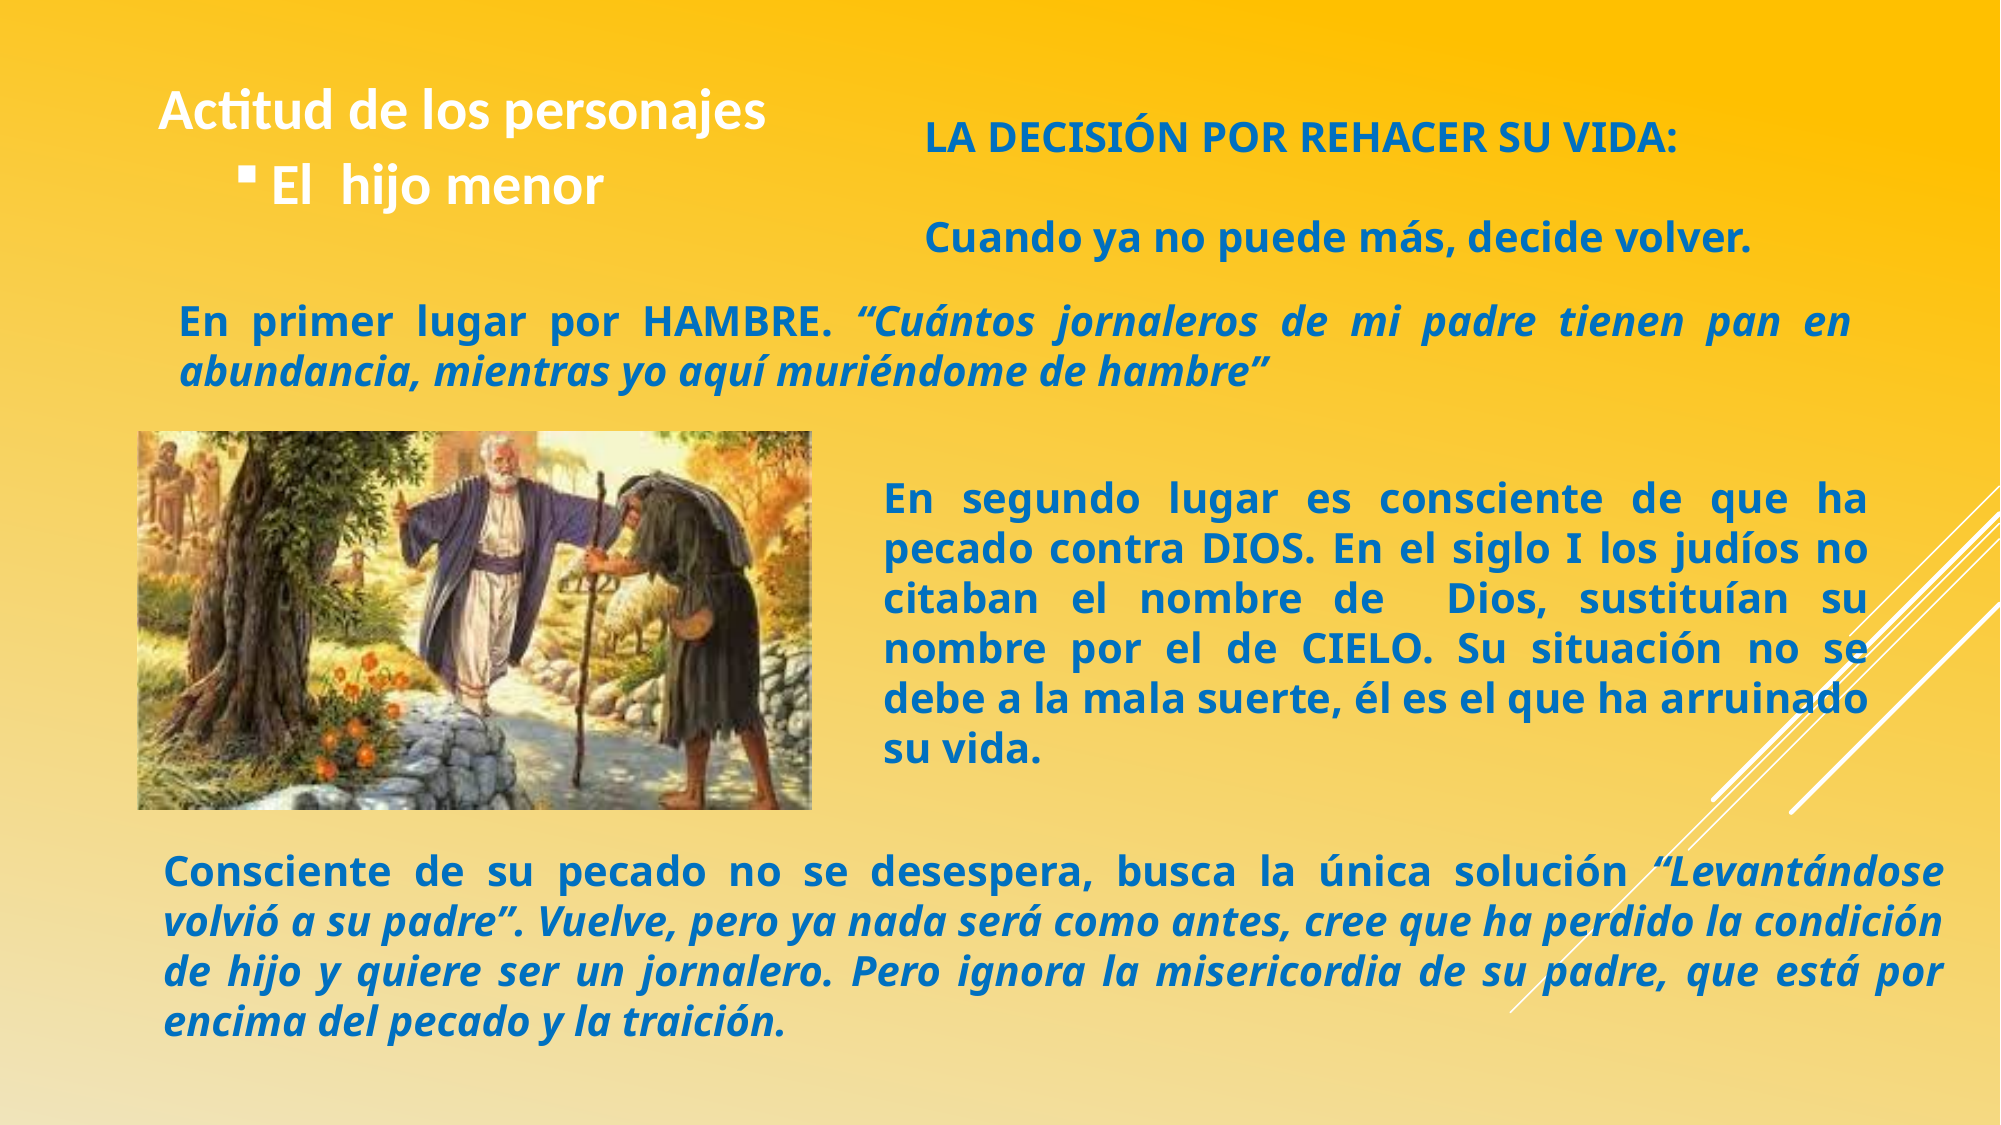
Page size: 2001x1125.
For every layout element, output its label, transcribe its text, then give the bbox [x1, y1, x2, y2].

text_box En primer lugar por HAMBRE. “Cuántos jornaleros de mi padre tienen pan en abundancia, mientras yo aquí muriéndome de hambre” [163, 287, 1868, 402]
text_box En segundo lugar es consciente de que ha pecado contra DIOS. En el siglo I los judíos no citaban el nombre de Dios, sustituían su nombre por el de CIELO. Su situación no se debe a la mala suerte, él es el que ha arruinado su vida. [869, 464, 1885, 780]
picture [137, 431, 813, 810]
text_box Consciente de su pecado no se desespera, busca la única solución “Levantándose volvió a su padre”. Vuelve, pero ya nada será como antes, cree que ha perdido la condición de hijo y quiere ser un jornalero. Pero ignora la misericordia de su padre, que está por encima del pecado y la traición. [148, 837, 1960, 1053]
text_box LA DECISIÓN POR REHACER SU VIDA: Cuando ya no puede más, decide volver. [909, 103, 1845, 269]
text_box Actitud de los personajes El hijo menor [68, 59, 1436, 224]
